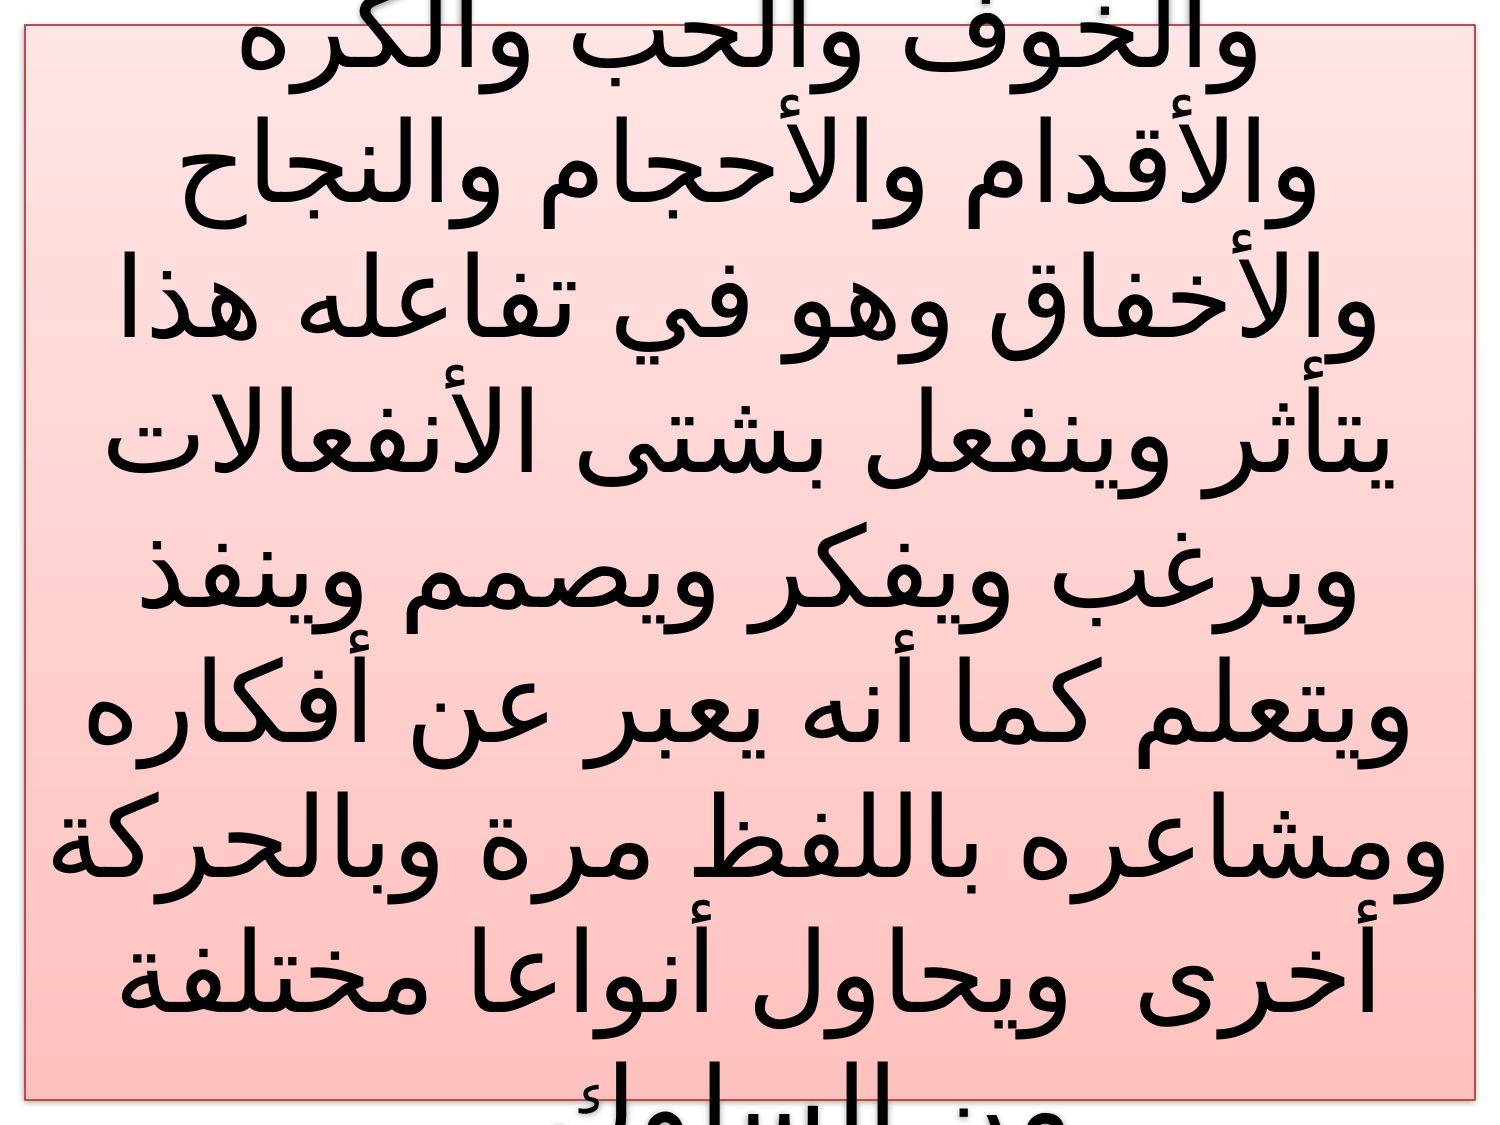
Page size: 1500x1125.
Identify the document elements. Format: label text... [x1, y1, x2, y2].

title والخوف والحب والكره والأقدام والأحجام والنجاح والأخفاق وهو في تفاعله هذا يتأثر وينفعل بشتى الأنفعالات ويرغب ويفكر ويصمم وينفذ ويتعلم كما أنه يعبر عن أفكاره ومشاعره باللفظ مرة وبالحركة أخرى ويحاول أنواعا مختلفة من السلوك ... [24, 24, 1476, 1101]
